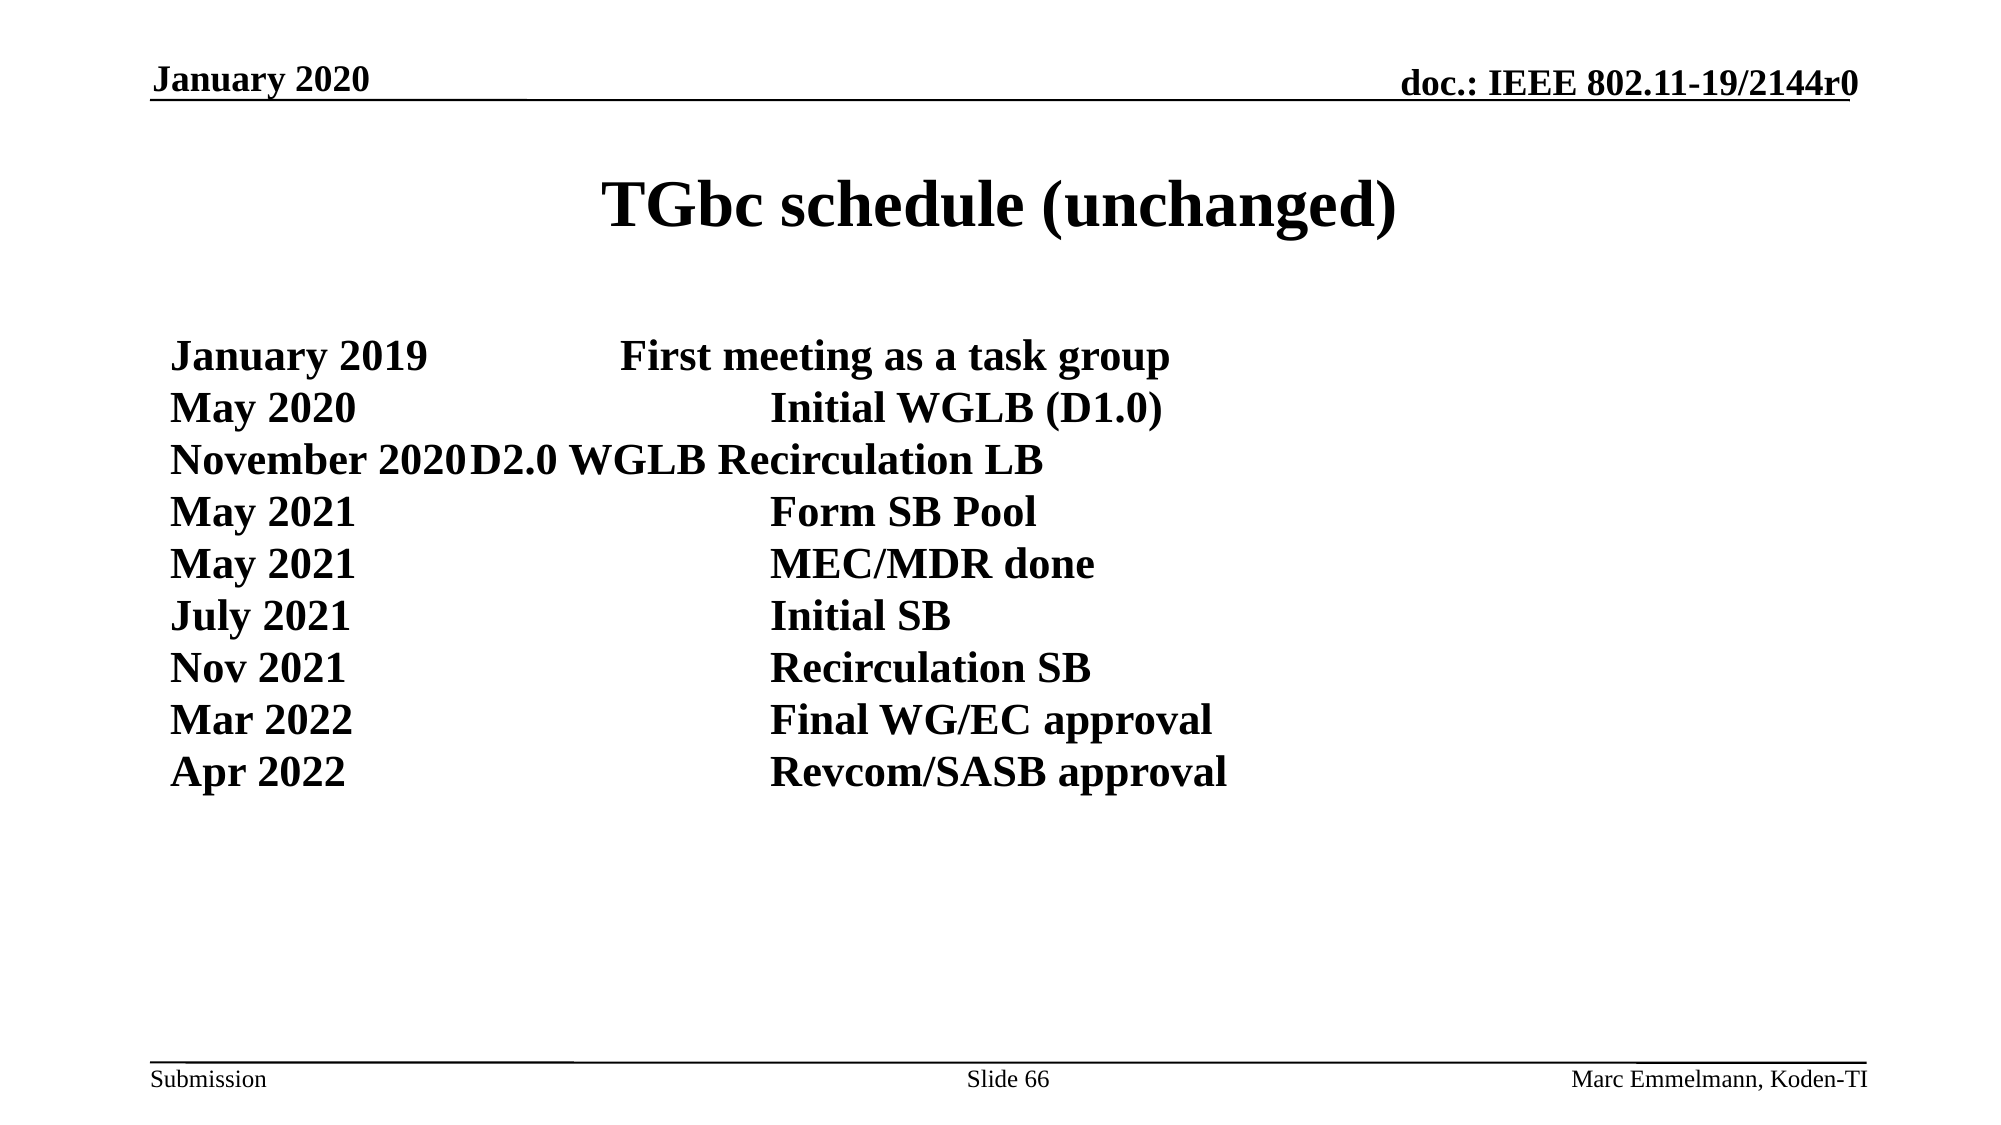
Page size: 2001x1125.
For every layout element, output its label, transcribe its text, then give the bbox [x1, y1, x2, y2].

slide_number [152, 54, 563, 100]
title TGbc schedule (unchanged) [149, 112, 1850, 288]
text_box January 2019 First meeting as a task group May 2020 Initial WGLB (D1.0) November 2020 D2.0 WGLB Recirculation LB May 2021 Form SB Pool May 2021 MEC/MDR done July 2021 Initial SB Nov 2021 Recirculation SB Mar 2022 Final WG/EC approval Apr 2022 Revcom/SASB approval [150, 326, 1850, 972]
footer Marc Emmelmann, Koden-TI [1171, 1061, 1869, 1093]
slide_number Slide 66 [950, 1061, 1067, 1123]
